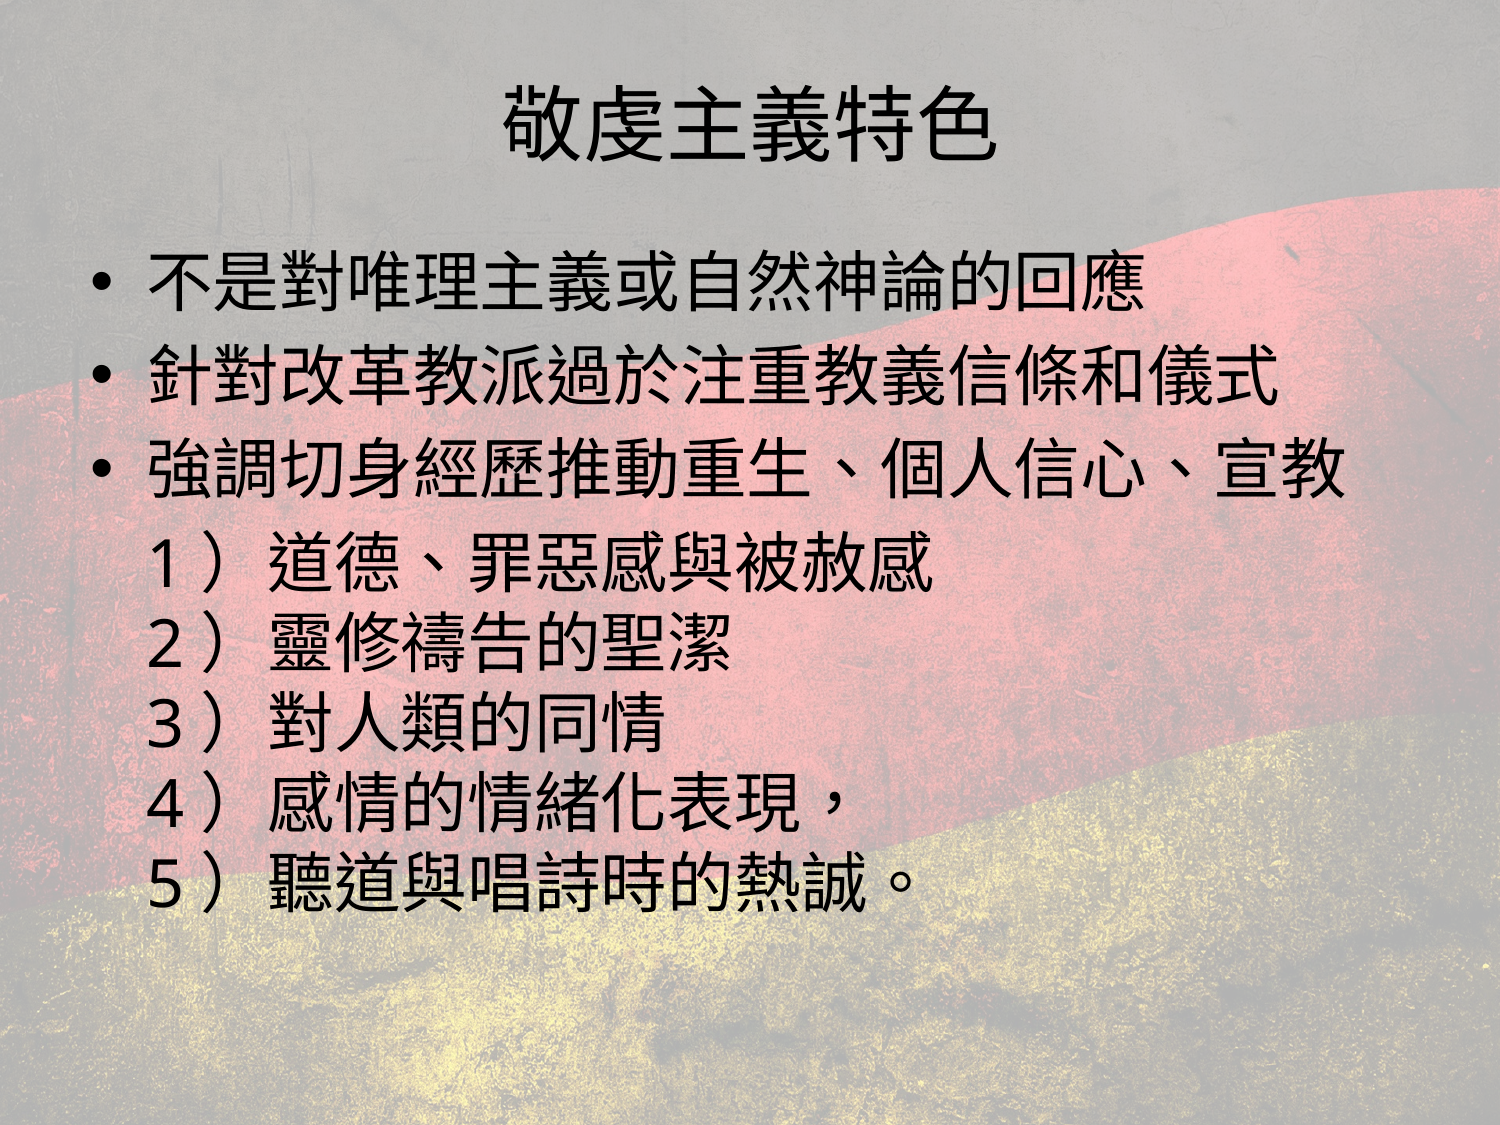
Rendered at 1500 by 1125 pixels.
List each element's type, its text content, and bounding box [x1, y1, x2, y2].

title 敬虔主義特色 [75, 50, 1425, 196]
list 不是對唯理主義或自然神論的回應 針對改革教派過於注重教義信條和儀式 強調切身經歷推動重生、個人信心、宣教 1）道德、罪惡感與被赦感 2）靈修禱告的聖潔 3）對人類的同情 4）感情的情緒化表現， 5）聽道與唱詩時的熱誠。 [75, 232, 1425, 975]
